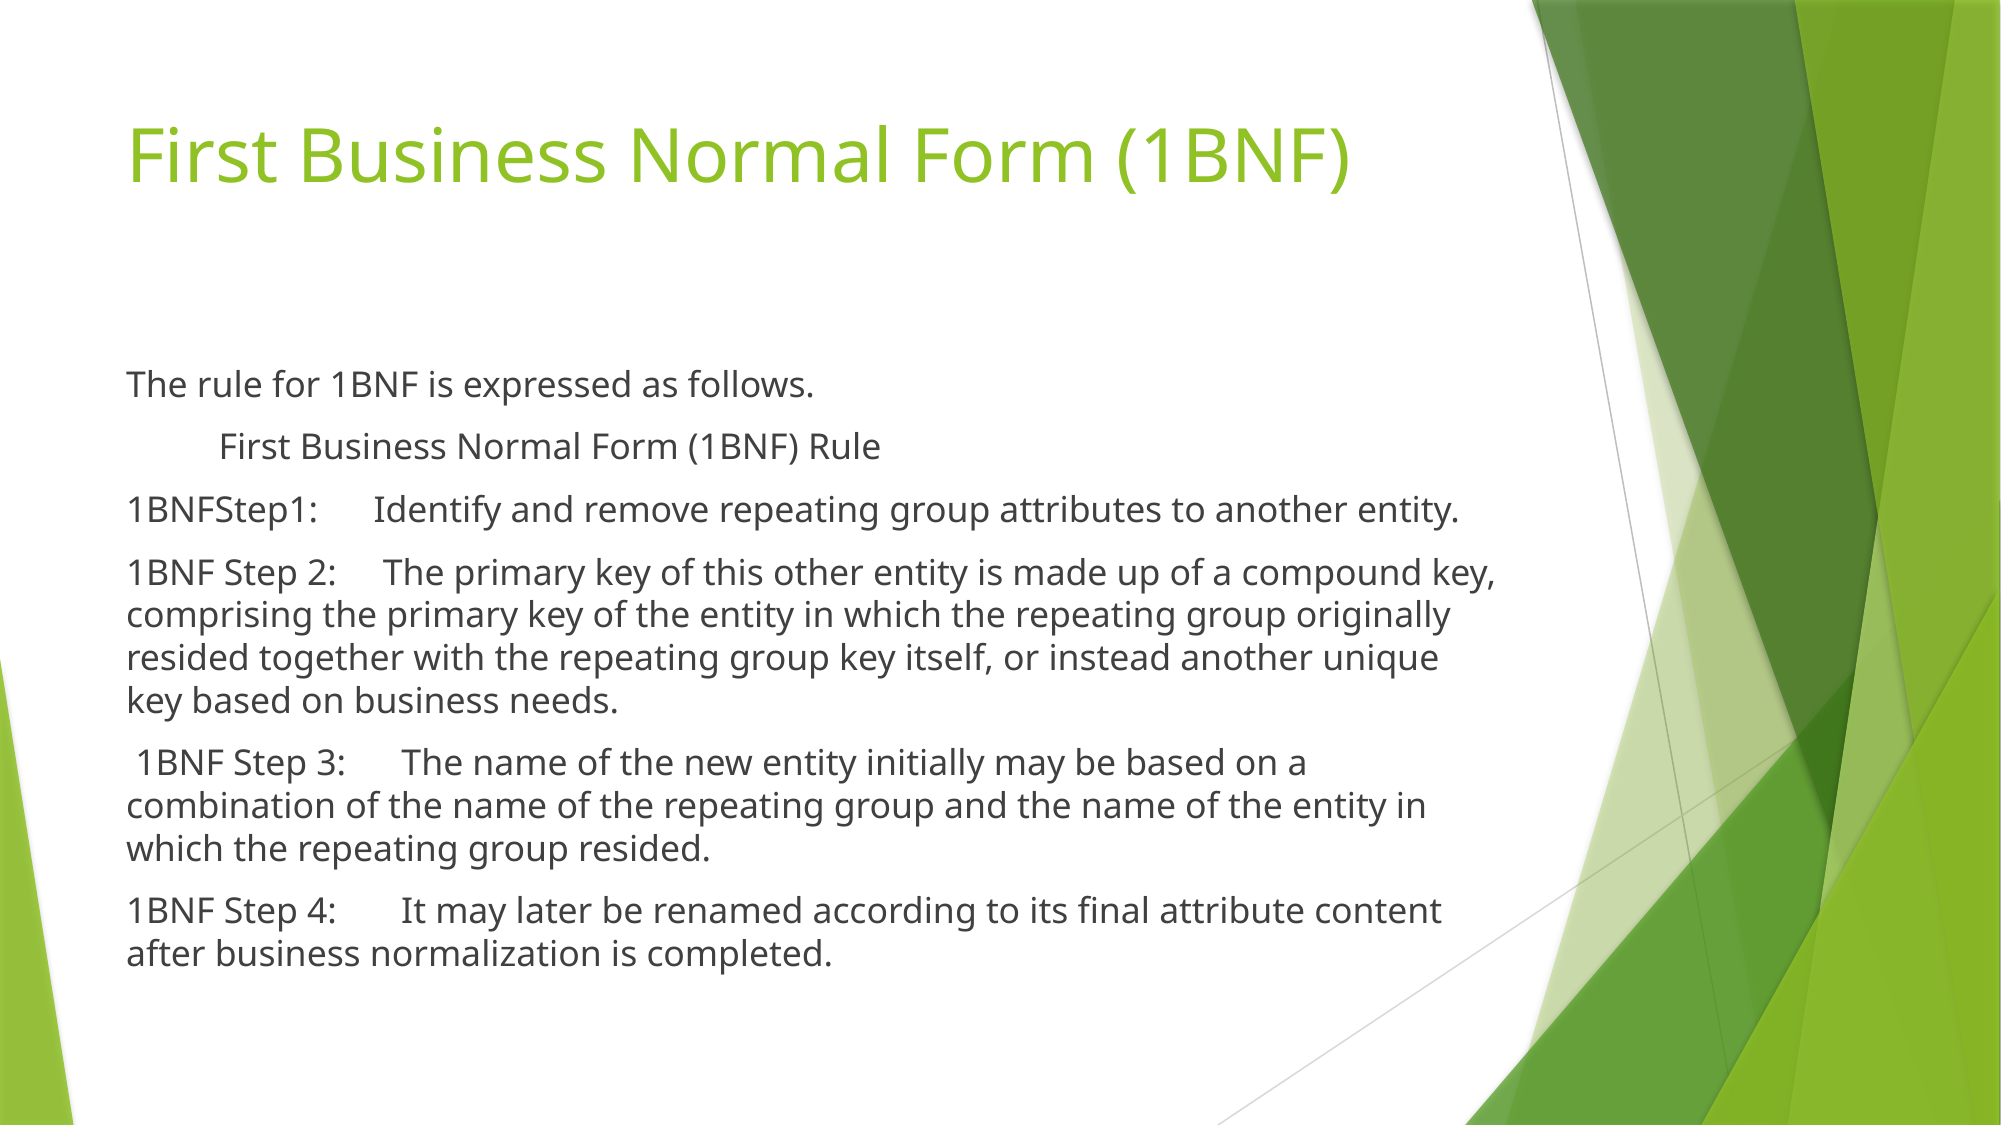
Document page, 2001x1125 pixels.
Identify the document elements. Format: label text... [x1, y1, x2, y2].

title First Business Normal Form (1BNF) [111, 99, 1522, 317]
list The rule for 1BNF is expressed as follows. First Business Normal Form (1BNF) Rule 1BNFStep1: Identify and remove repeating group attributes to another entity. 1BNF Step 2: The primary key of this other entity is made up of a compound key, comprising the primary key of the entity in which the repeating group originally resided together with the repeating group key itself, or instead another unique key based on business needs. 1BNF Step 3: The name of the new entity initially may be based on a combination of the name of the repeating group and the name of the entity in which the repeating group resided. 1BNF Step 4: It may later be renamed according to its final attribute content after business normalization is completed. [111, 354, 1522, 992]
